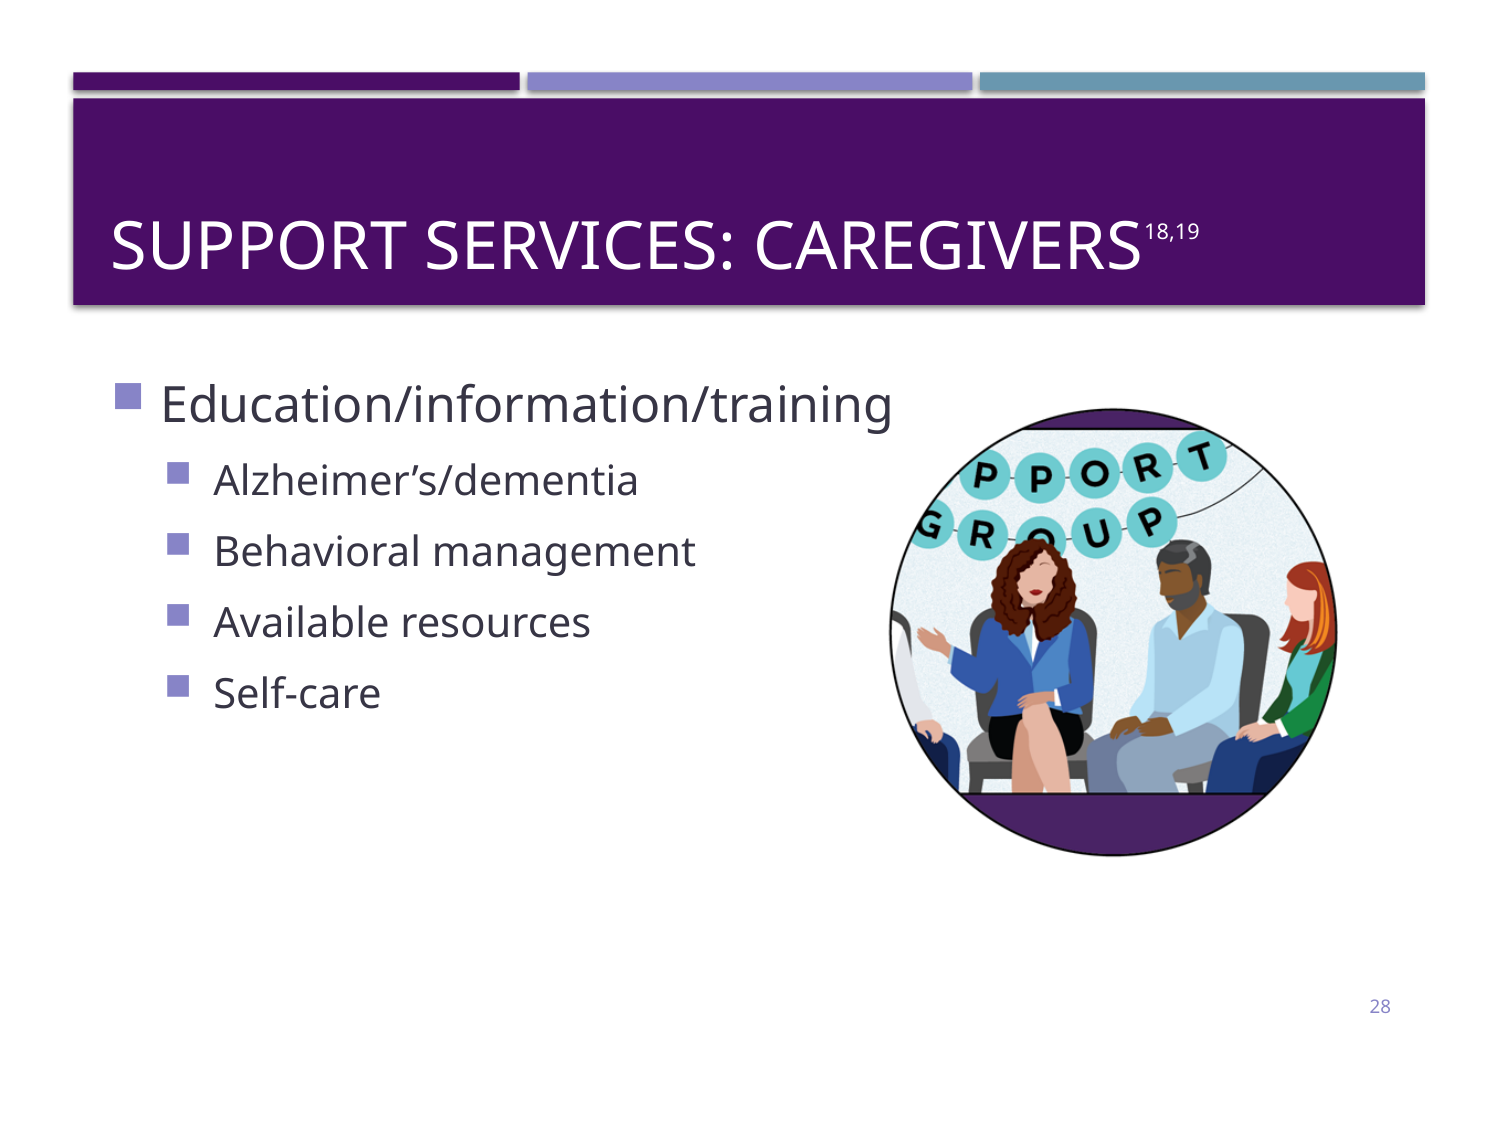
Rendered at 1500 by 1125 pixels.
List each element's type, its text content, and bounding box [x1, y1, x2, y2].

title Support Services: Caregivers18,19 [95, 112, 1406, 291]
slide_number 28 [1279, 977, 1406, 1037]
list Education/information/training Alzheimer’s/dementia Behavioral management Available resources Self-care [95, 365, 1406, 962]
picture [862, 377, 1360, 875]
